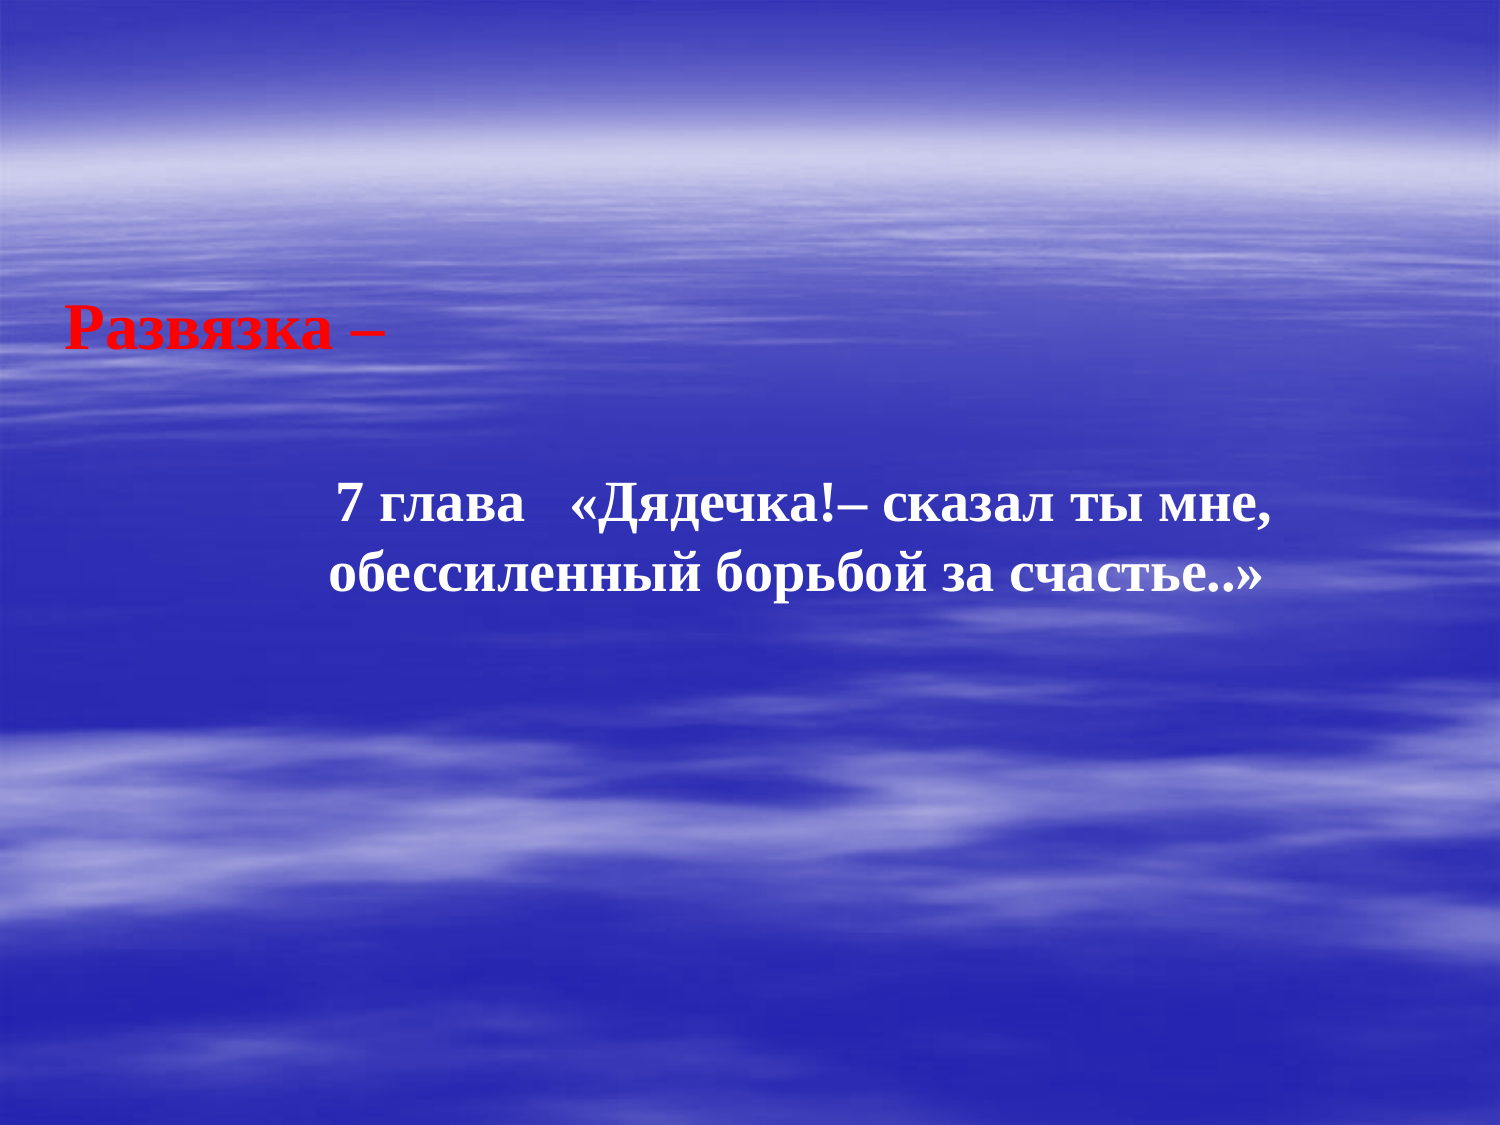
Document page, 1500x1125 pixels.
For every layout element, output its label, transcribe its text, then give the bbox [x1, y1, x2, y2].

text_box 7 глава «Дядечка!– сказал ты мне, обессиленный борьбой за счастье..» [189, 456, 1419, 611]
list Развязка – [49, 274, 1451, 1001]
